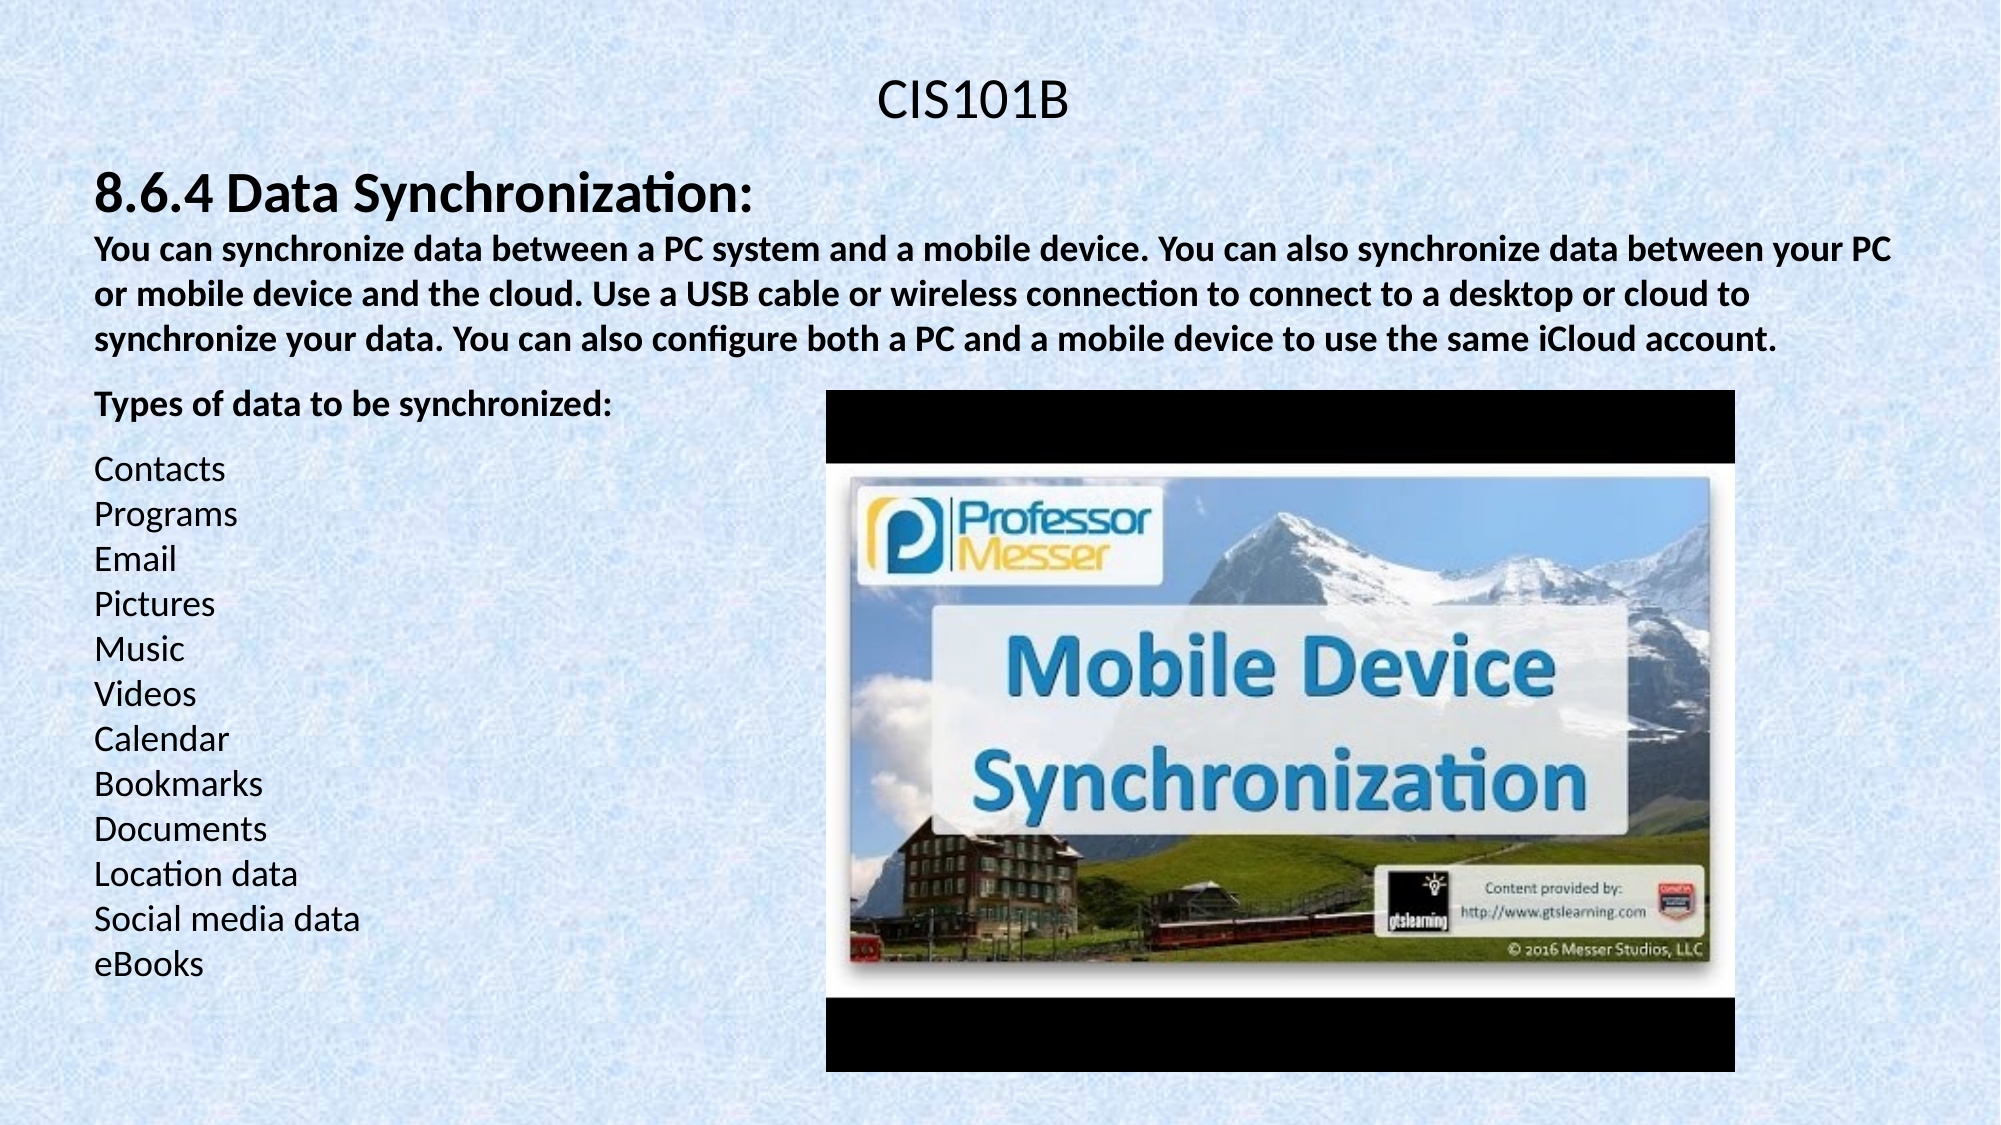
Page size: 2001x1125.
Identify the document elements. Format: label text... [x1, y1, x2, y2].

text_box CIS101B [825, 52, 1123, 138]
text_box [825, 390, 1736, 1073]
picture [0, 0, 2001, 1125]
text_box 8.6.4 Data Synchronization: You can synchronize data between a PC system and a mobile device. You can also synchronize data between your PC or mobile device and the cloud. Use a USB cable or wireless connection to connect to a desktop or cloud to synchronize your data. You can also configure both a PC and a mobile device to use the same iCloud account. Types of data to be synchronized: Contacts Programs Email Pictures Music Videos Calendar Bookmarks Documents Location data Social media data eBooks [79, 146, 1941, 992]
